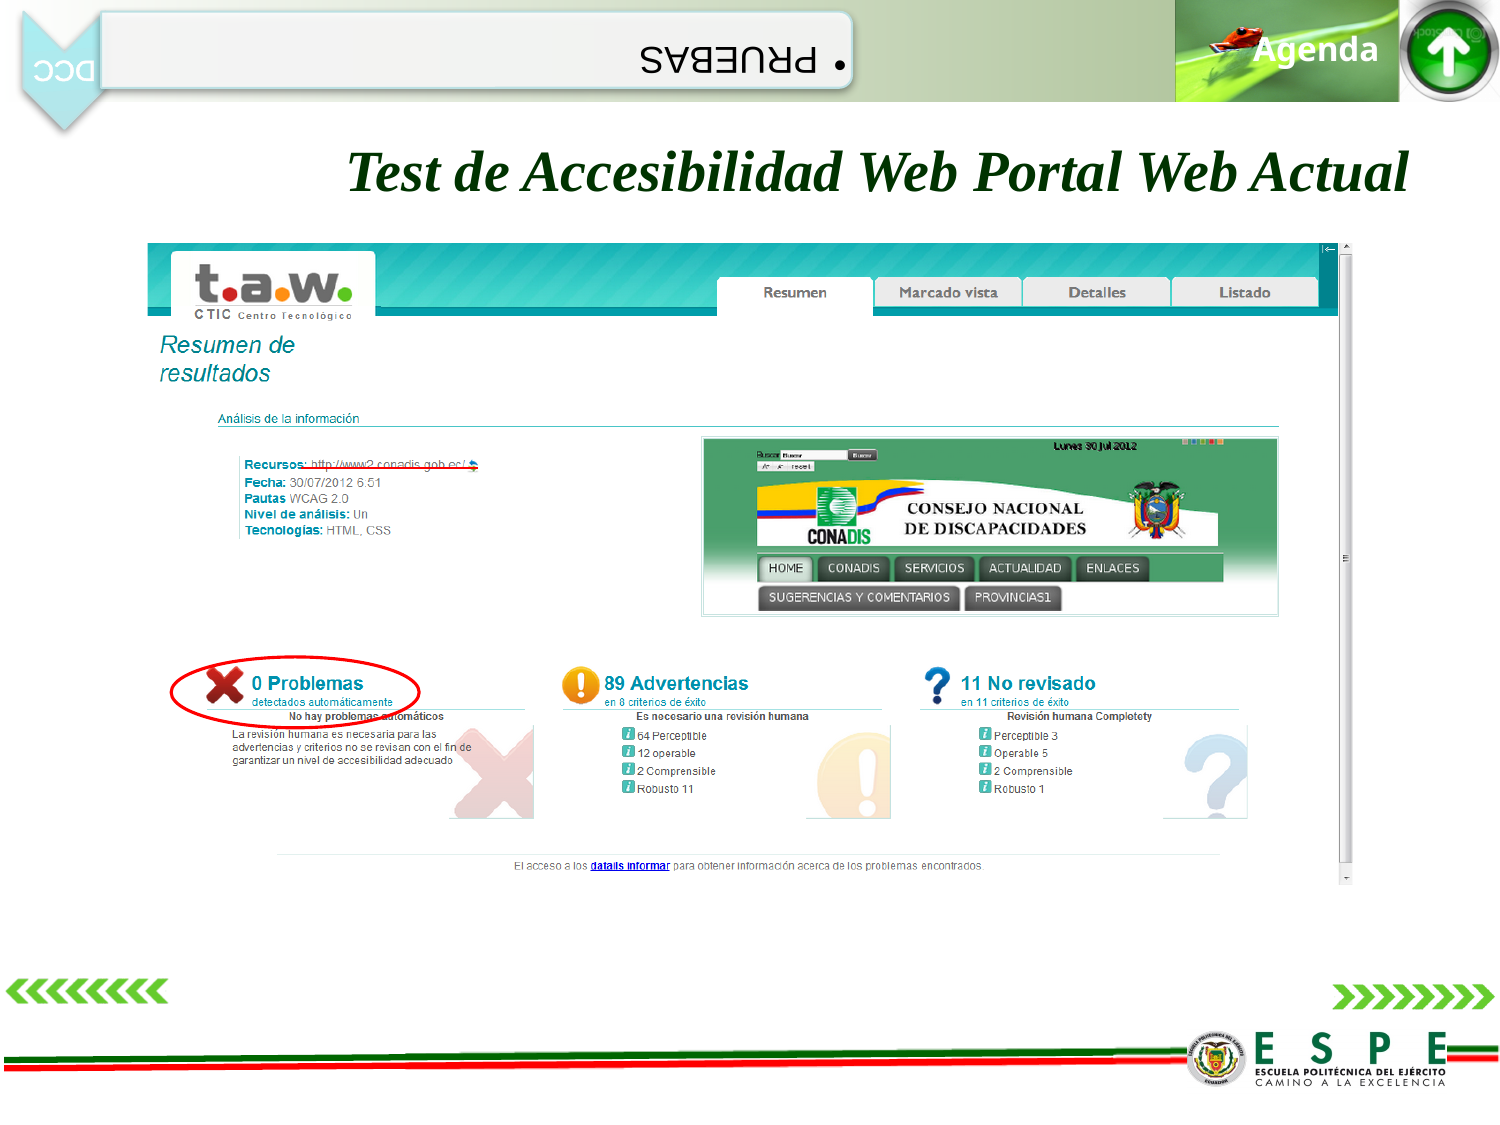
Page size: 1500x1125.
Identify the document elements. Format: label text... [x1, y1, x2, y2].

picture [0, 971, 172, 1012]
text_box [1174, 0, 1399, 103]
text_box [22, 11, 857, 130]
title Test de Accesibilidad Web Portal Web Actual [171, 125, 1425, 230]
picture [1399, 0, 1500, 103]
picture [404, 1029, 1500, 1094]
picture [146, 243, 1353, 885]
picture [1328, 975, 1500, 1016]
